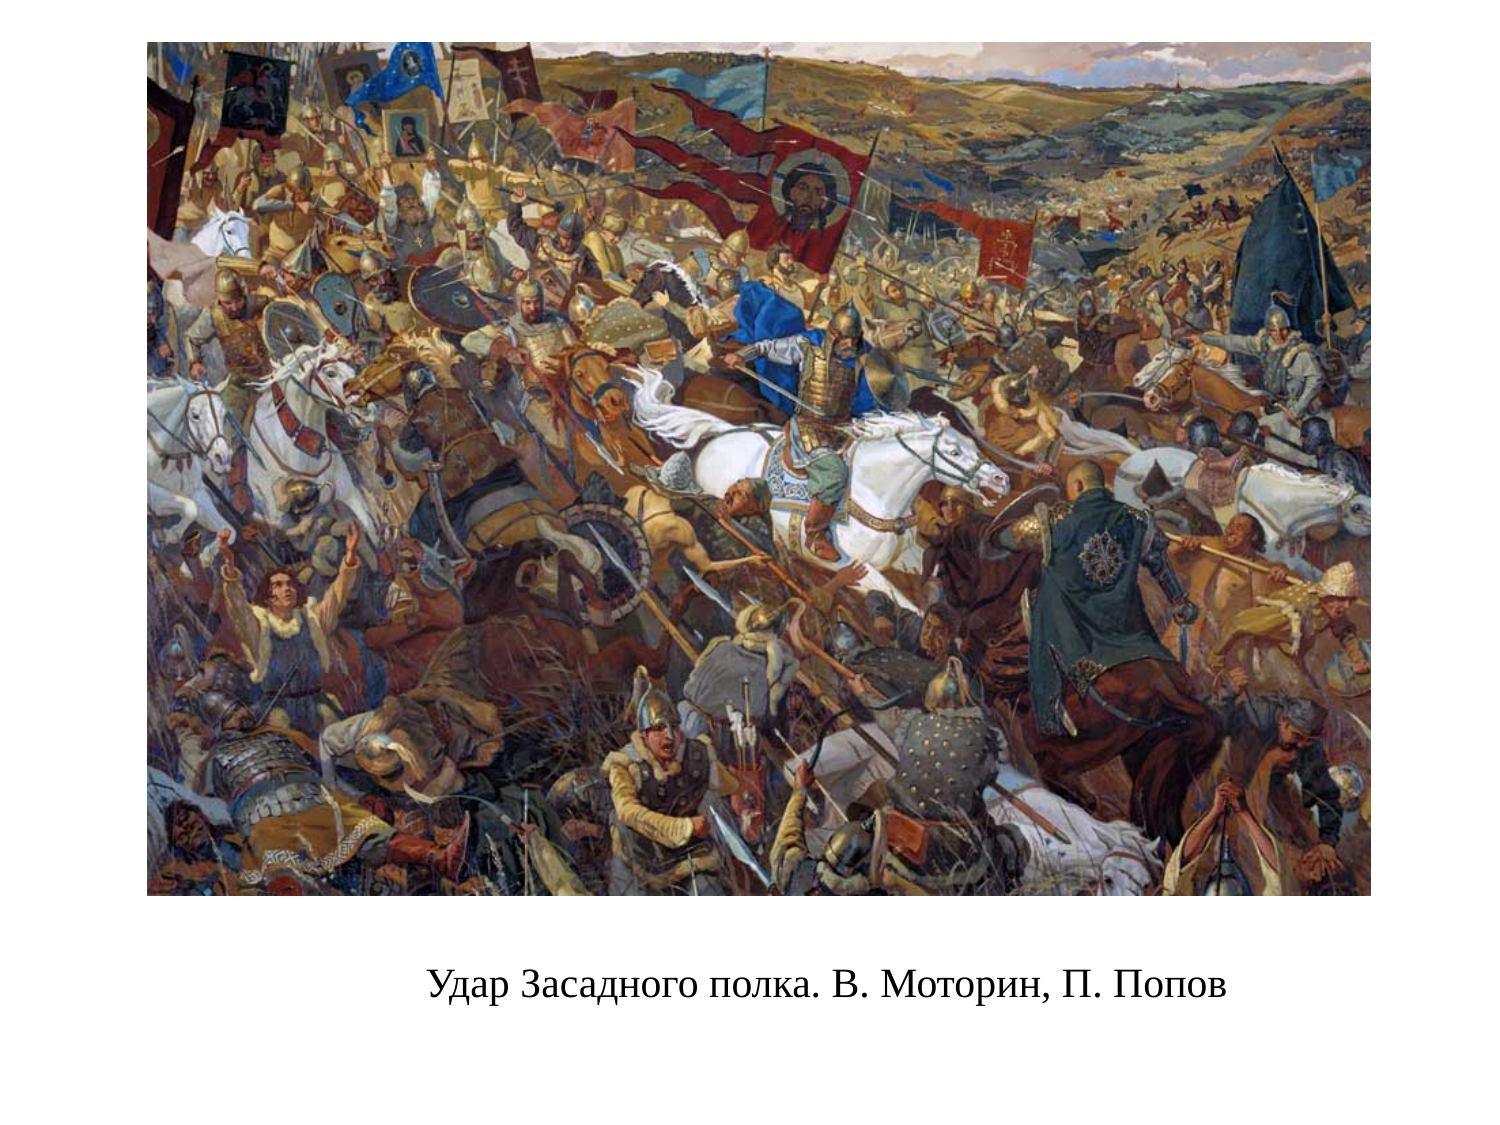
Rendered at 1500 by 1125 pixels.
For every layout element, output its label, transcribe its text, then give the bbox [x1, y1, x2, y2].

text_box Удар Засадного полка. В. Моторин, П. Попов [410, 948, 1243, 1014]
picture [147, 42, 1371, 897]
